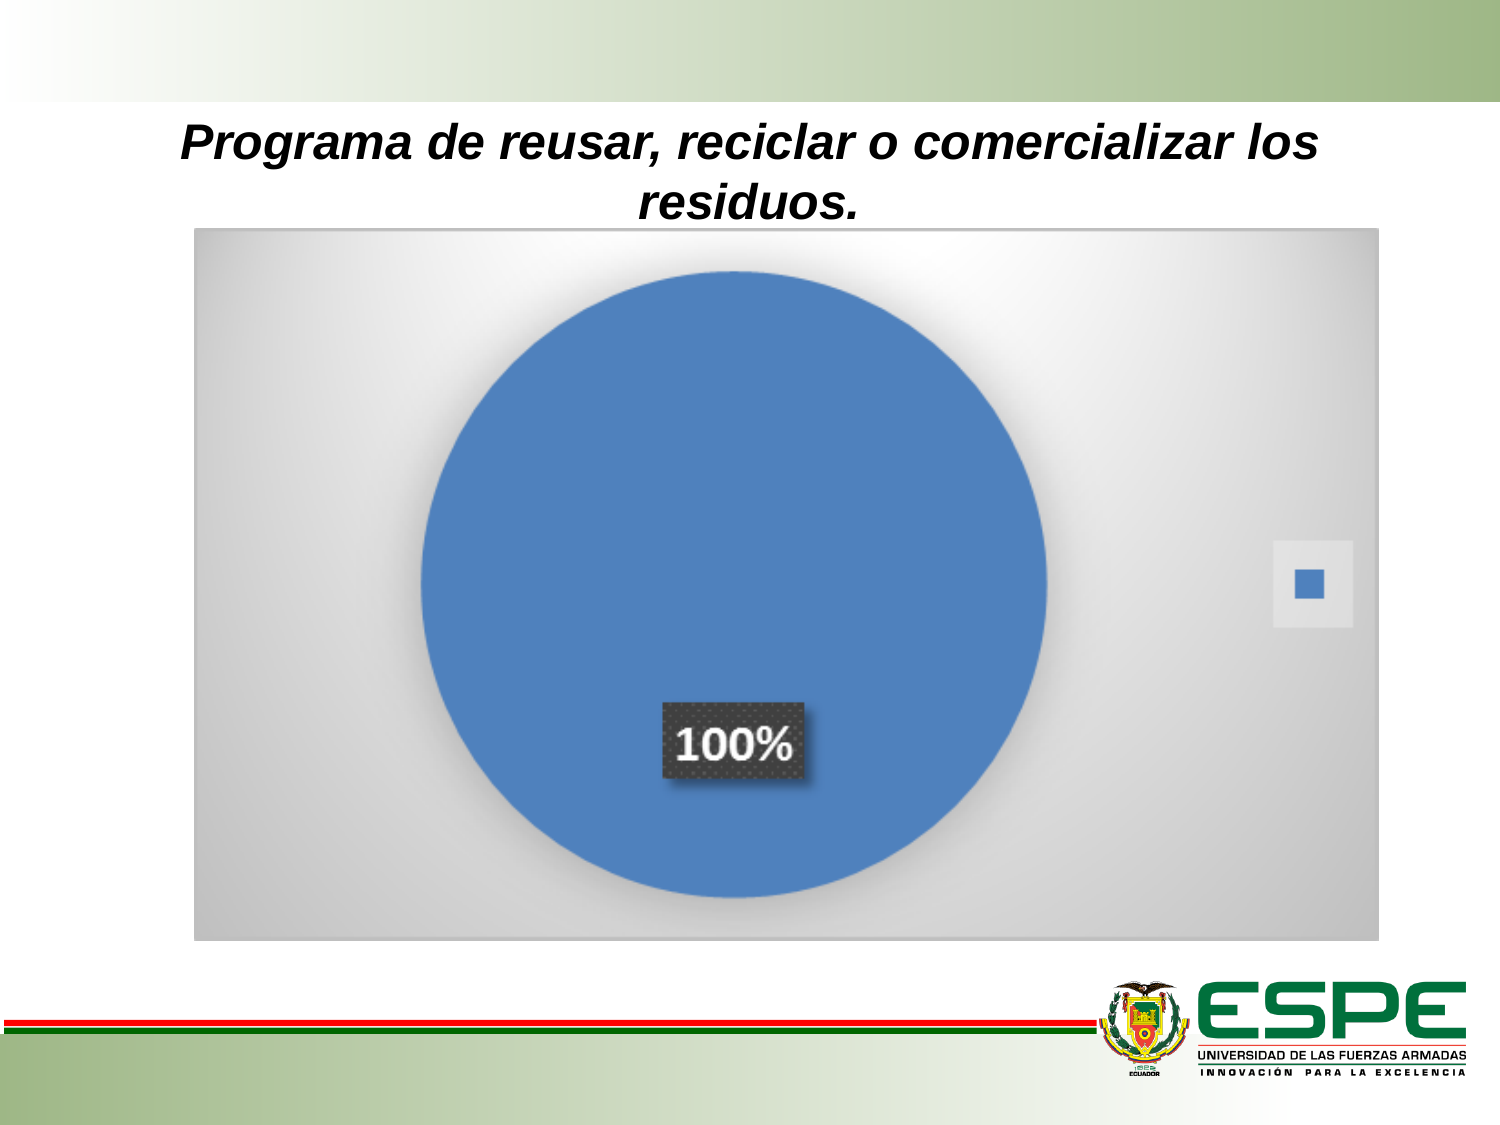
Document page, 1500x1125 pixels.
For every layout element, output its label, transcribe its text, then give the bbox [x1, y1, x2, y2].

picture [194, 228, 1379, 941]
list Programa de reusar, reciclar o comercializar los residuos. [75, 101, 1425, 1005]
picture [1099, 981, 1466, 1076]
